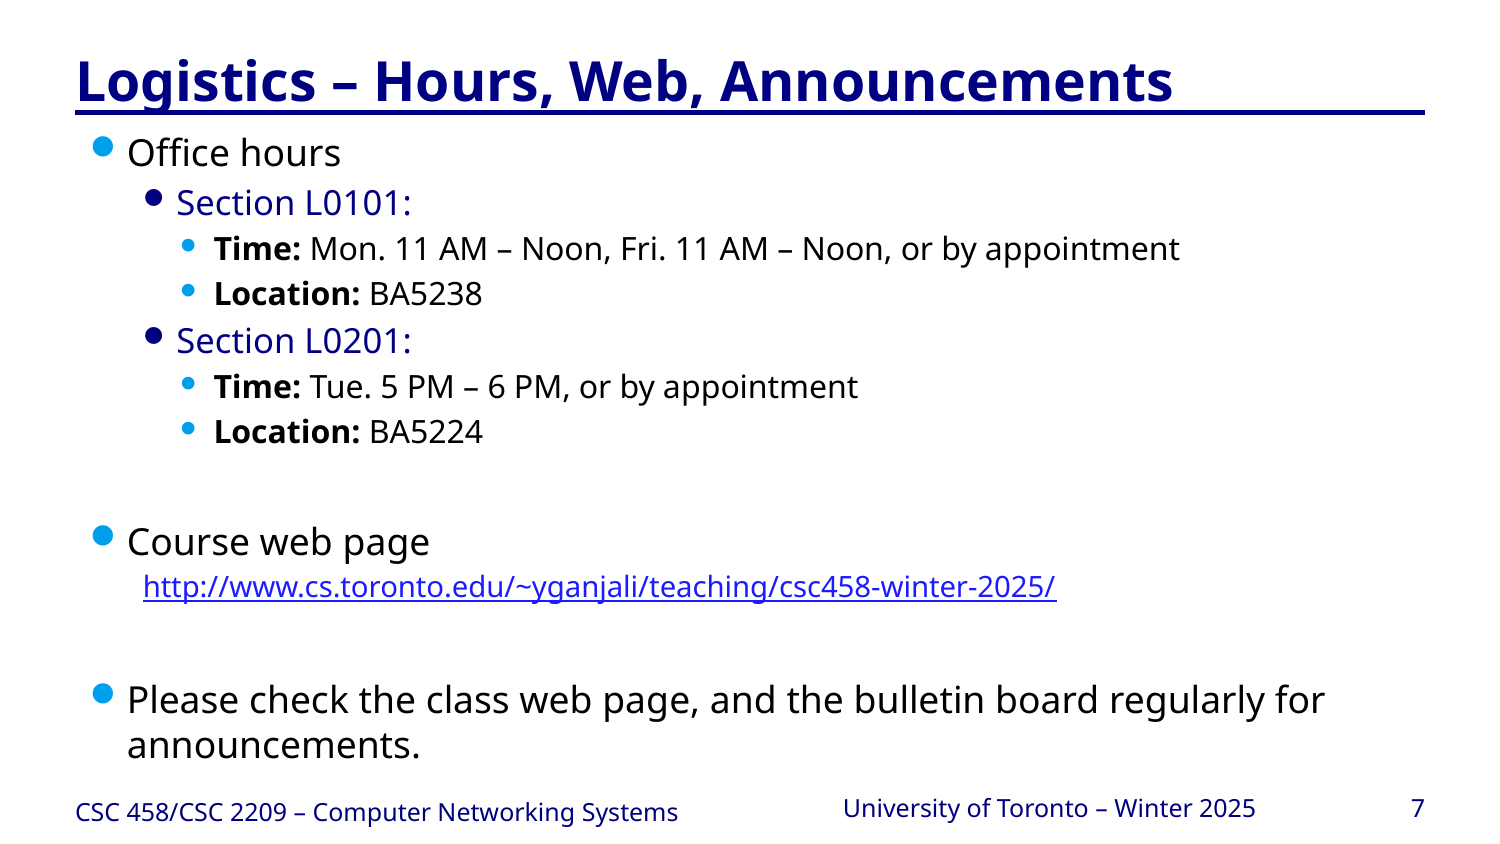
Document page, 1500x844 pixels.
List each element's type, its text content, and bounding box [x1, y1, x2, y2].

slide_number CSC 458/CSC 2209 – Computer Networking Systems [75, 782, 800, 827]
slide_number 7 [1299, 782, 1425, 827]
footer University of Toronto – Winter 2025 [812, 782, 1288, 827]
list Office hours Section L0101: Time: Mon. 11 AM – Noon, Fri. 11 AM – Noon, or by appointment Location: BA5238 Section L0201: Time: Tue. 5 PM – 6 PM, or by appointment Location: BA5224 Course web page http://www.cs.toronto.edu/~yganjali/teaching/csc458-winter-2025/ Please check the class web page, and the bulletin board regularly for announcements. [75, 121, 1425, 779]
title Logistics – Hours, Web, Announcements [75, 37, 1425, 113]
